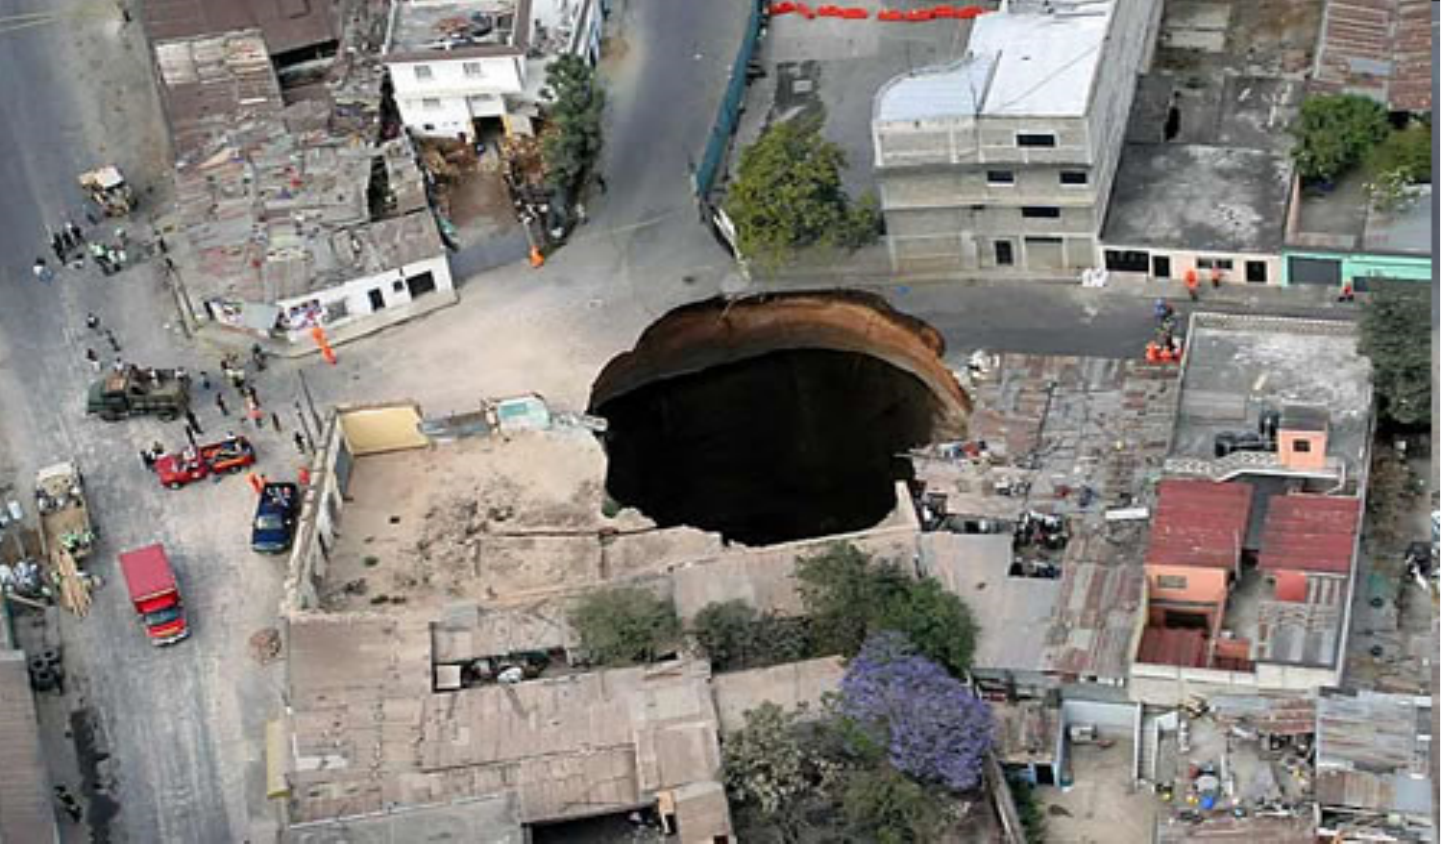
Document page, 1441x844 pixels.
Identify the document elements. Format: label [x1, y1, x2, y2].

subtitle [0, 0, 1441, 844]
